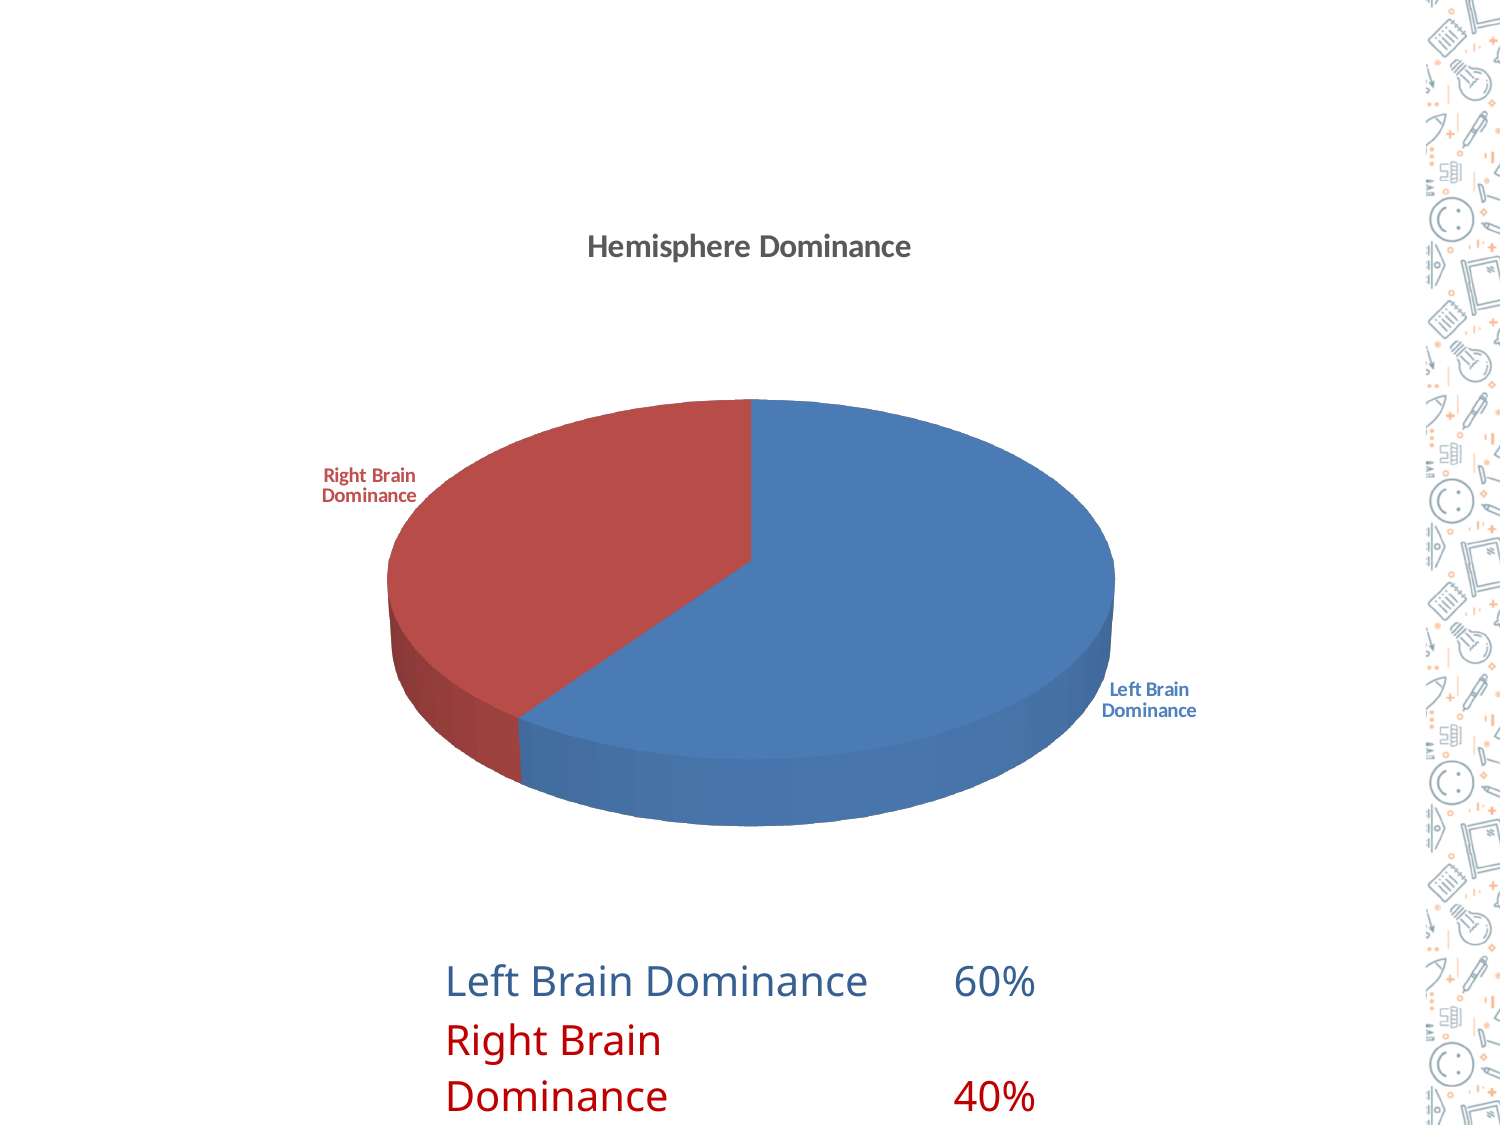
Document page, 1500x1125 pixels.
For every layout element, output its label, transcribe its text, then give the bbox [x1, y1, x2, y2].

table_cell Right Brain Dominance [443, 1009, 890, 1124]
table_header Left Brain Dominance [443, 960, 890, 1009]
table_header 60% [890, 960, 1100, 1009]
table_cell 40% [890, 1009, 1100, 1124]
chart [174, 199, 1326, 951]
picture [1326, 0, 1500, 1124]
